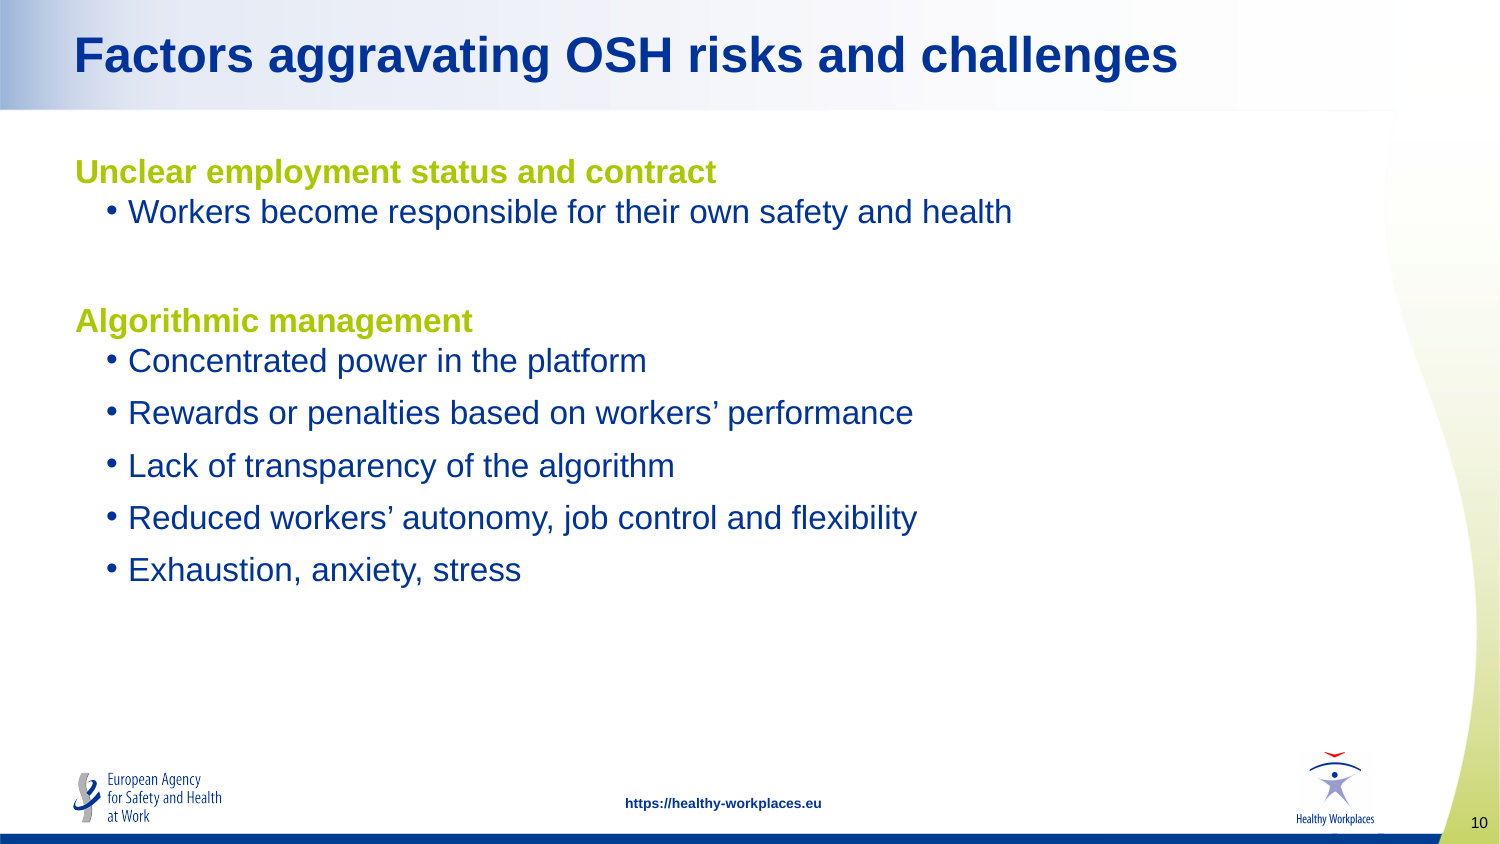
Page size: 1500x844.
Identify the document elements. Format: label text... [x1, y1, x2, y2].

title Factors aggravating OSH risks and challenges [73, 22, 1314, 83]
picture [0, 0, 1500, 844]
list Unclear employment status and contract Workers become responsible for their own safety and health Algorithmic management Concentrated power in the platform Rewards or penalties based on workers’ performance Lack of transparency of the algorithm Reduced workers’ autonomy, job control and flexibility Exhaustion, anxiety, stress [75, 150, 1404, 627]
